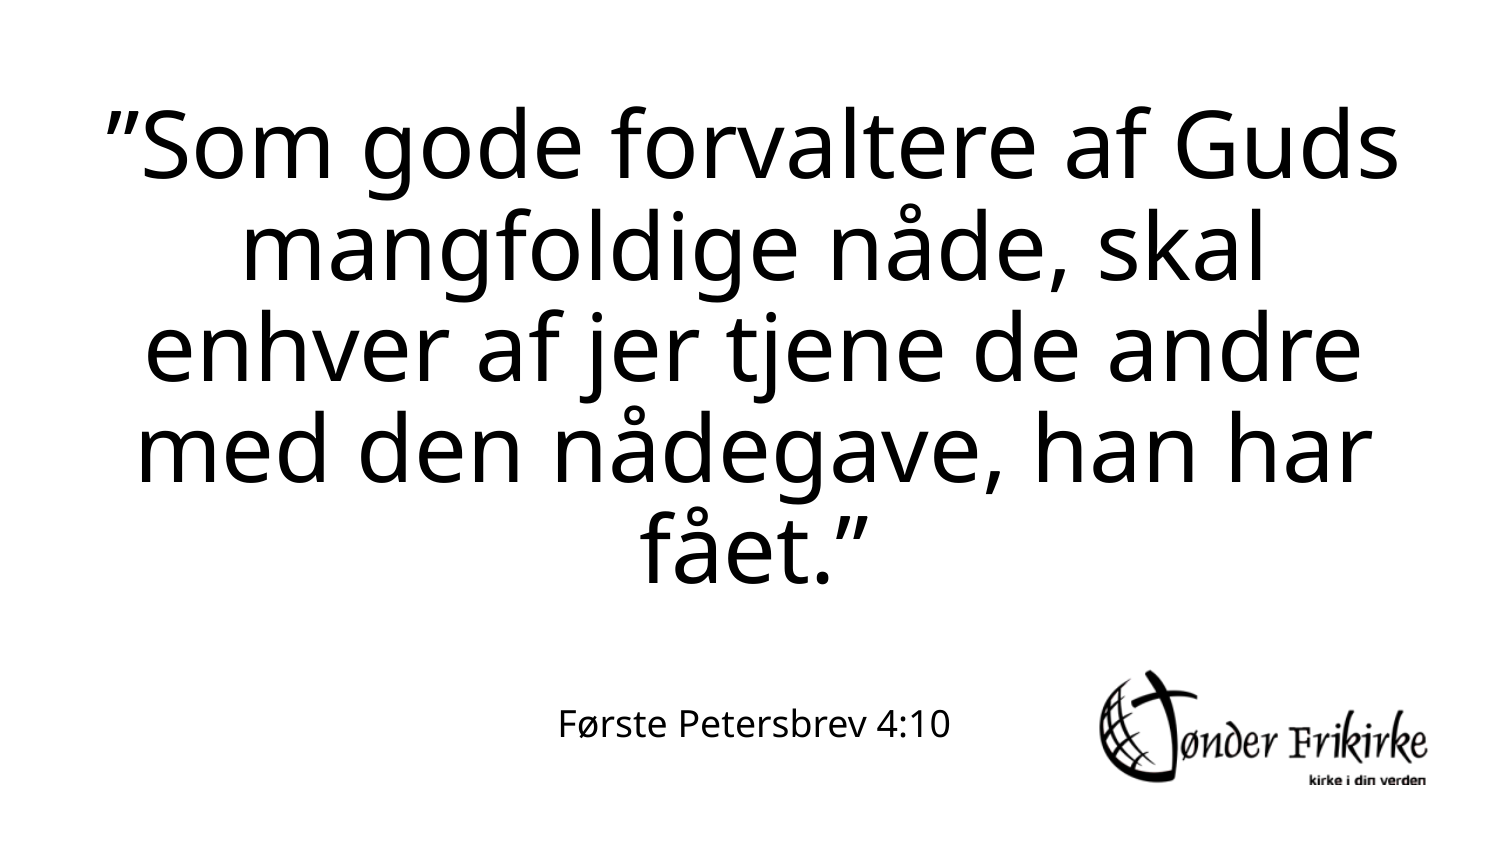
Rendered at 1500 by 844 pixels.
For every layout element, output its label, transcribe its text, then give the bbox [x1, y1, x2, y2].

picture [1089, 667, 1441, 785]
title ”Som gode forvaltere af Guds mangfoldige nåde, skal enhver af jer tjene de andre med den nådegave, han har fået.” Første Petersbrev 4:10 [58, 58, 1450, 786]
